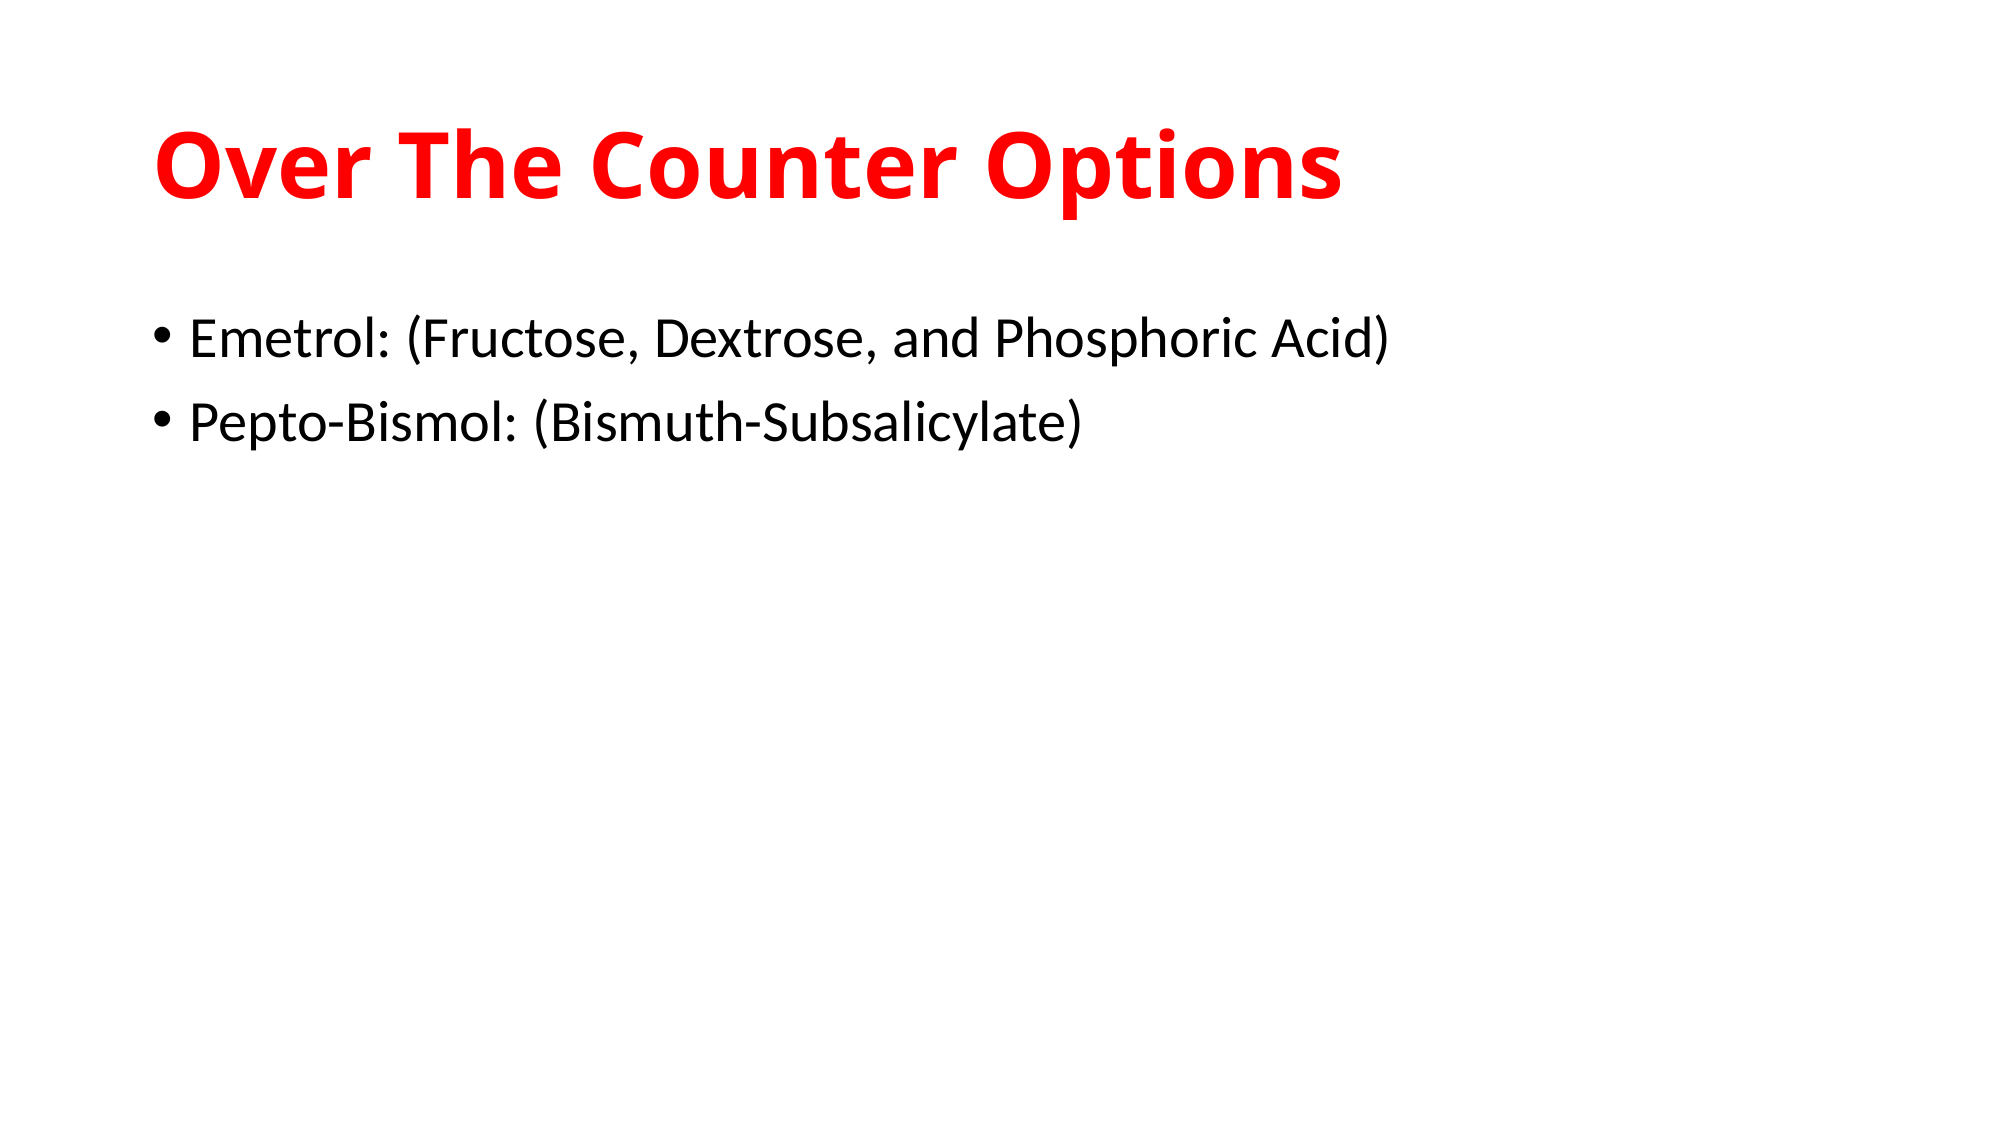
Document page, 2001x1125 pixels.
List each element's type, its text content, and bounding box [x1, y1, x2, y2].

list Emetrol: (Fructose, Dextrose, and Phosphoric Acid) Pepto-Bismol: (Bismuth-Subsalicylate) [137, 299, 1863, 1014]
title Over The Counter Options [137, 59, 1863, 278]
